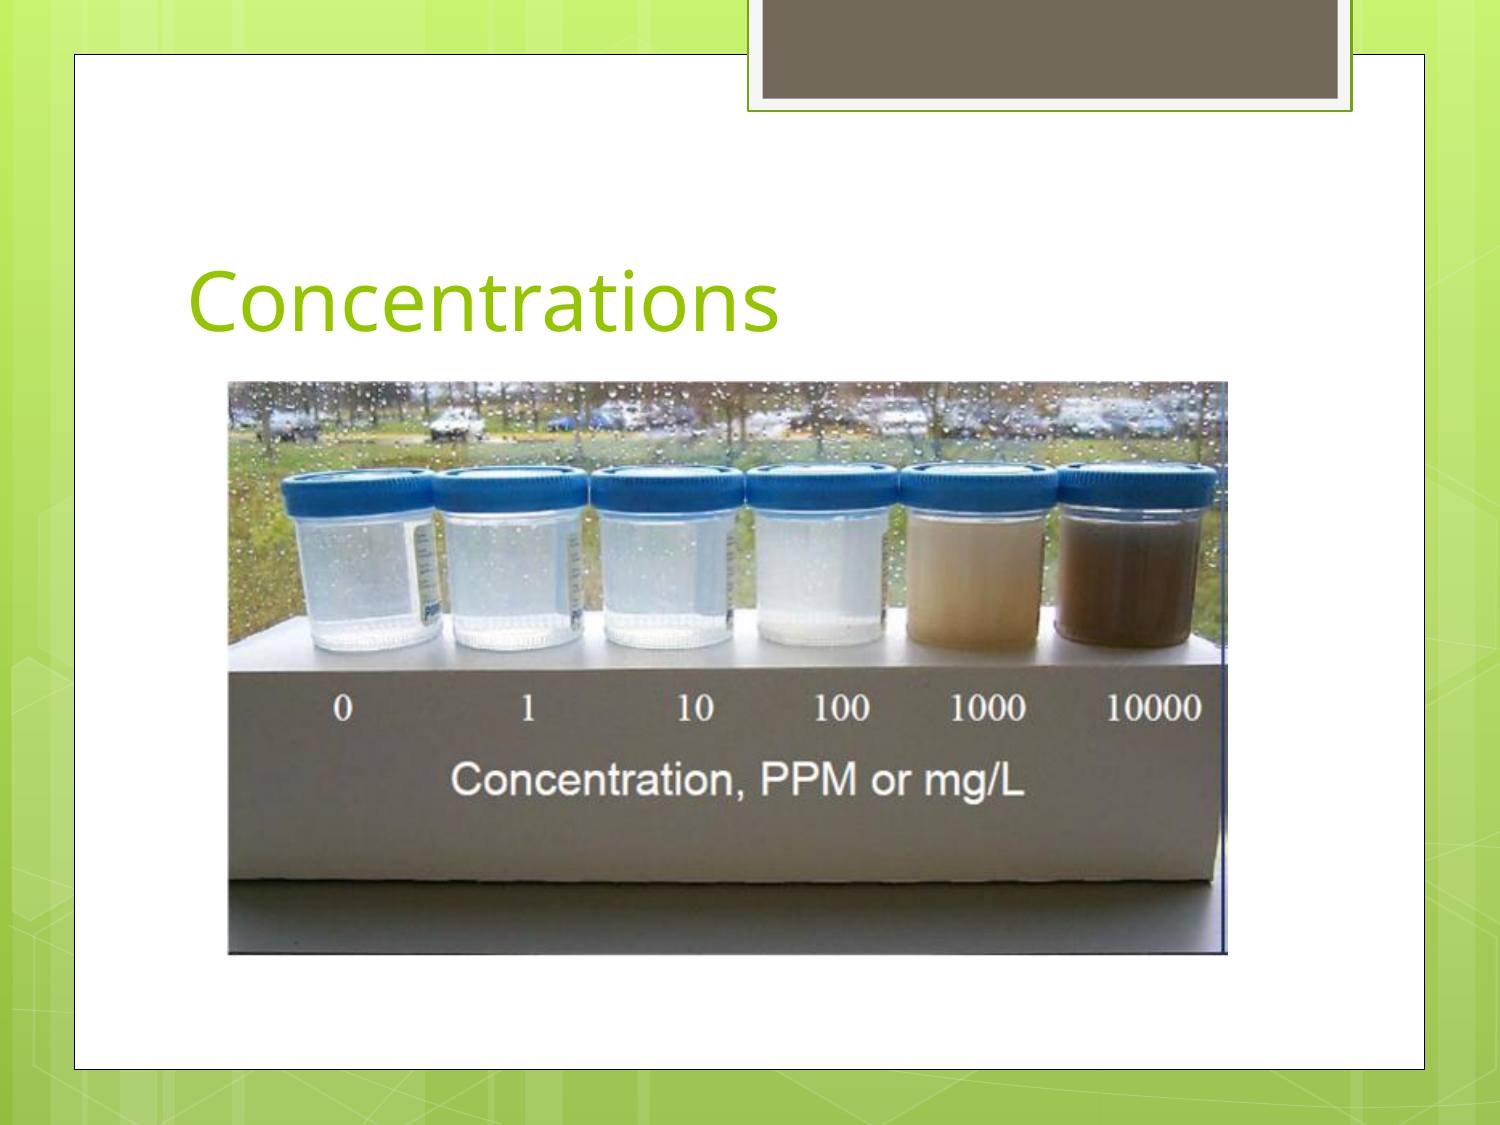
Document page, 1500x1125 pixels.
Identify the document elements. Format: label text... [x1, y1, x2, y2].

title Concentrations [171, 168, 1324, 357]
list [170, 380, 1284, 958]
